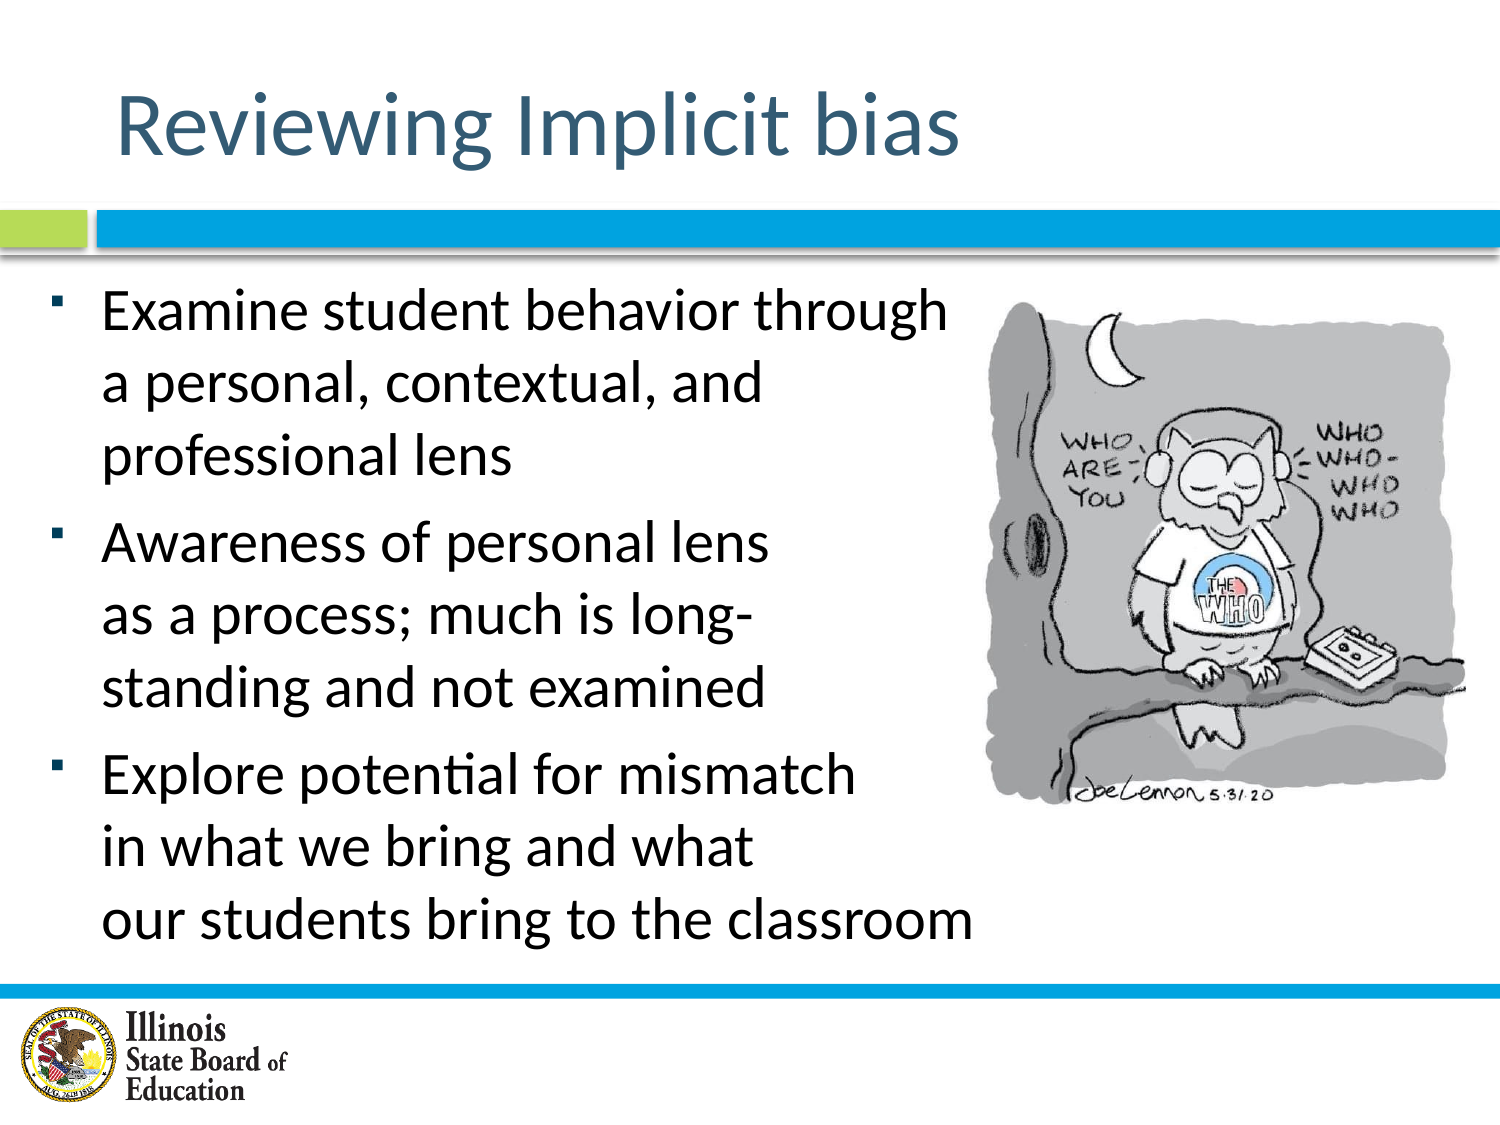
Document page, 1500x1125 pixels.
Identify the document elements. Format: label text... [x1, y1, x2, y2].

picture [958, 282, 1466, 809]
picture [15, 1003, 293, 1106]
title Reviewing Implicit bias [100, 37, 1438, 200]
list Examine student behavior through a personal, contextual, and professional lens Awareness of personal lens as a process; much is long- standing and not examined Explore potential for mismatch in what we bring and what our students bring to the classroom [34, 262, 1438, 1000]
